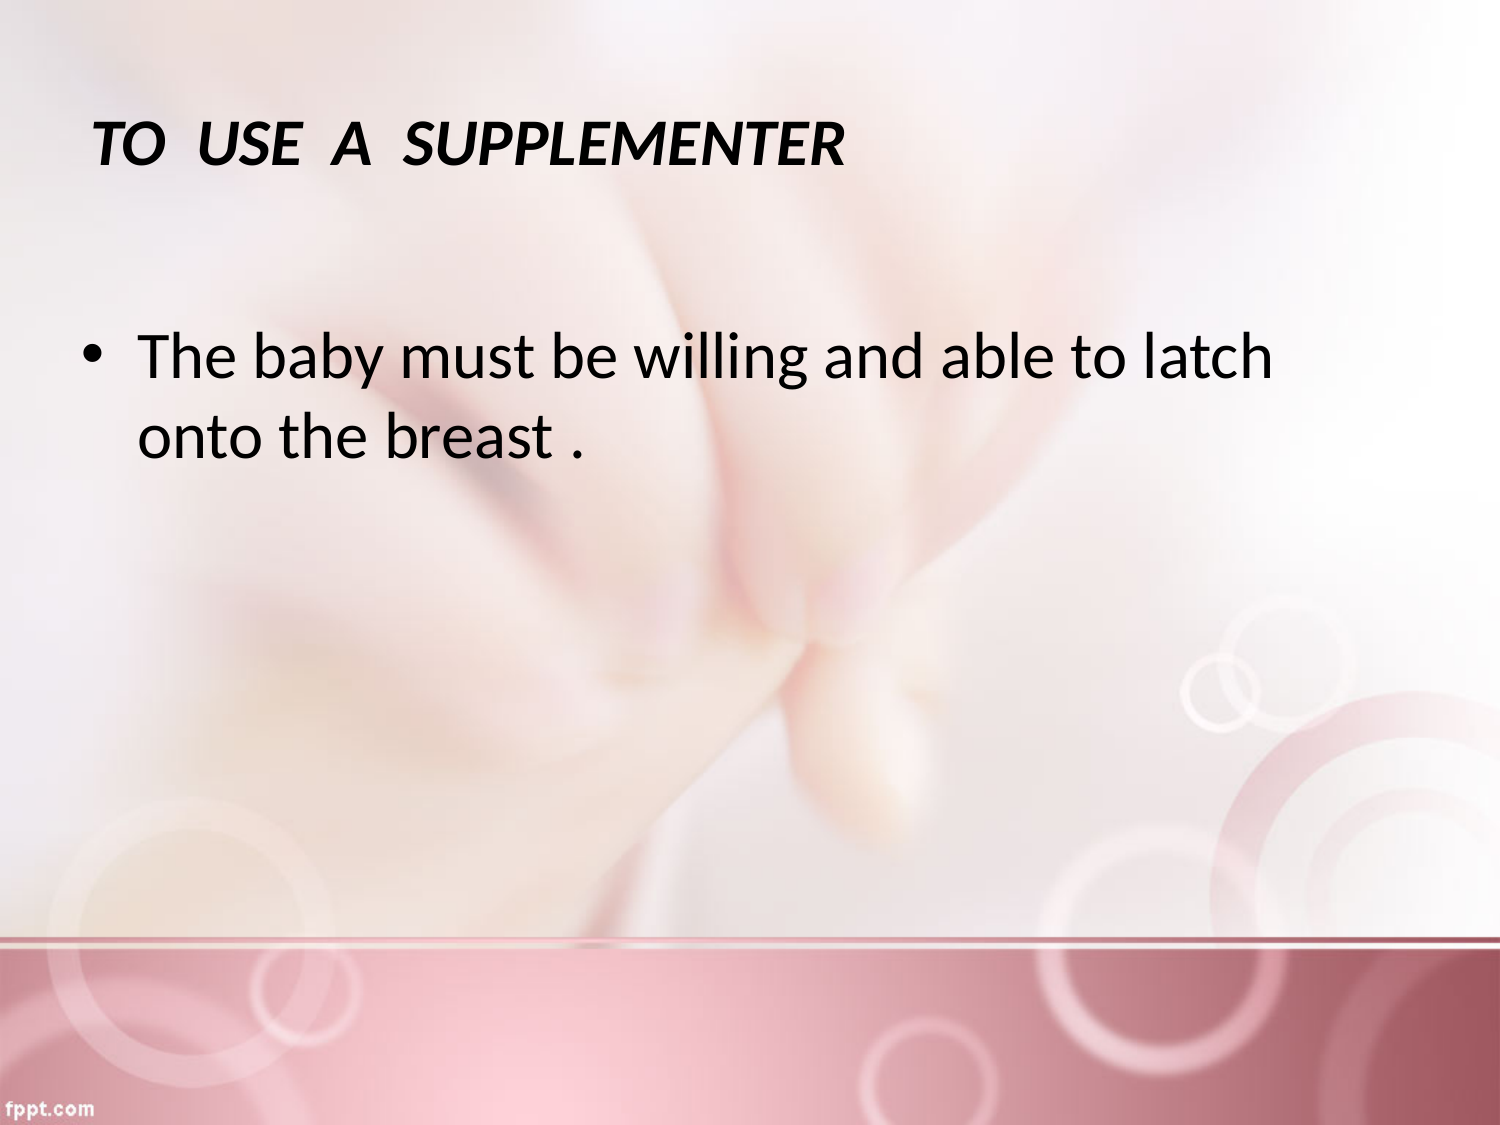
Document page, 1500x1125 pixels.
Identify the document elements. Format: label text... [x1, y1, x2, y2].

picture [0, 0, 1500, 1125]
list The baby must be willing and able to latch onto the breast . [65, 304, 1416, 719]
title TO USE A SUPPLEMENTER [75, 45, 1425, 233]
